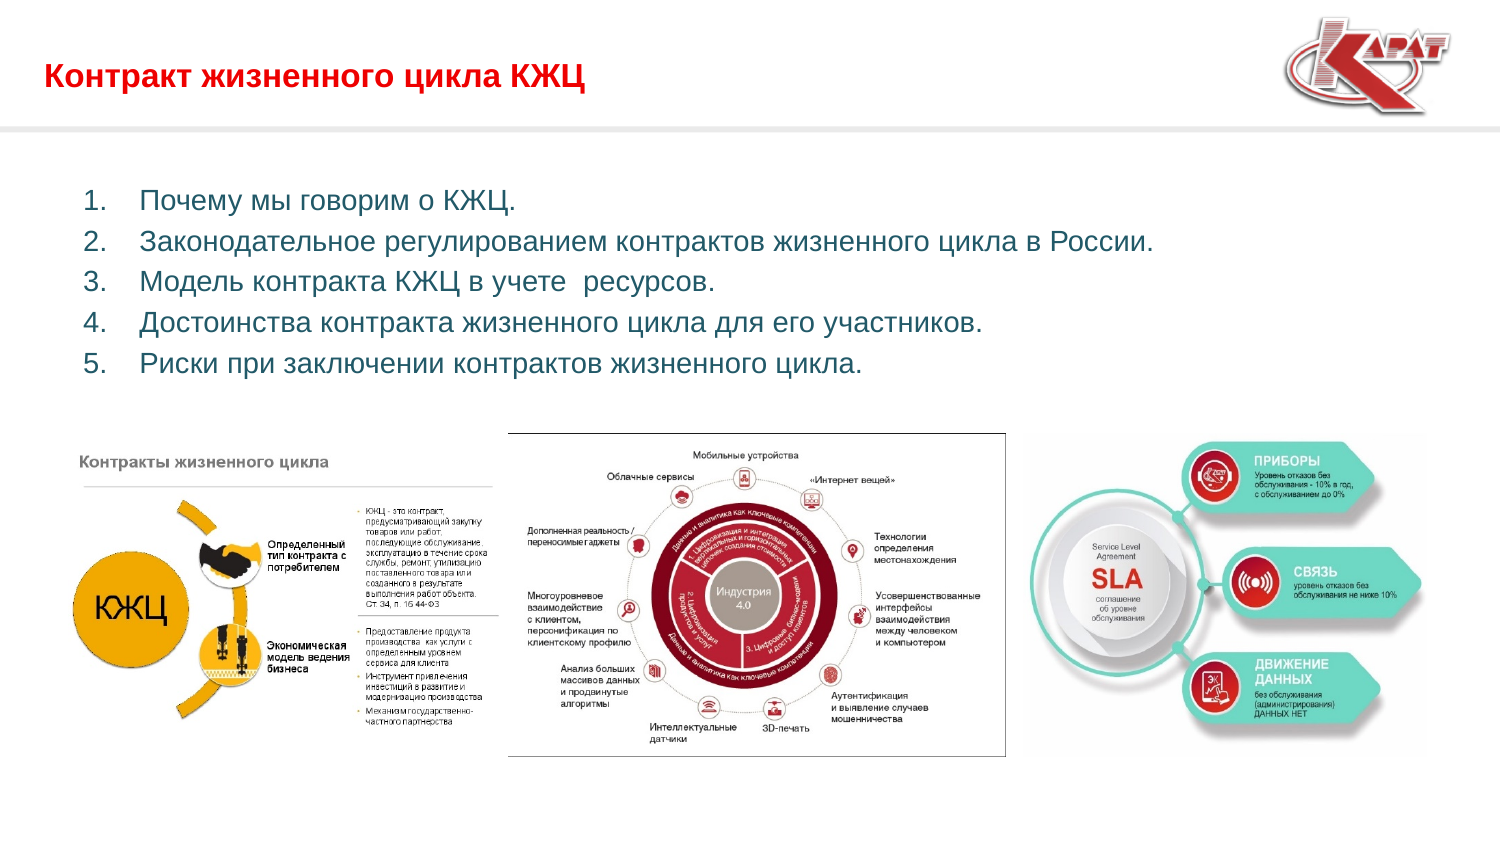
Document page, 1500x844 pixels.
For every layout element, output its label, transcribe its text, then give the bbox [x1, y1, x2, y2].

picture [68, 426, 1006, 757]
text_box Почему мы говорим о КЖЦ. Законодательное регулированием контрактов жизненного цикла в России. Модель контракта КЖЦ в учете ресурсов. Достоинства контракта жизненного цикла для его участников. Риски при заключении контрактов жизненного цикла. [68, 173, 1446, 403]
picture [1023, 433, 1427, 757]
picture [1281, 15, 1453, 118]
text_box Контракт жизненного цикла КЖЦ [29, 46, 1324, 115]
